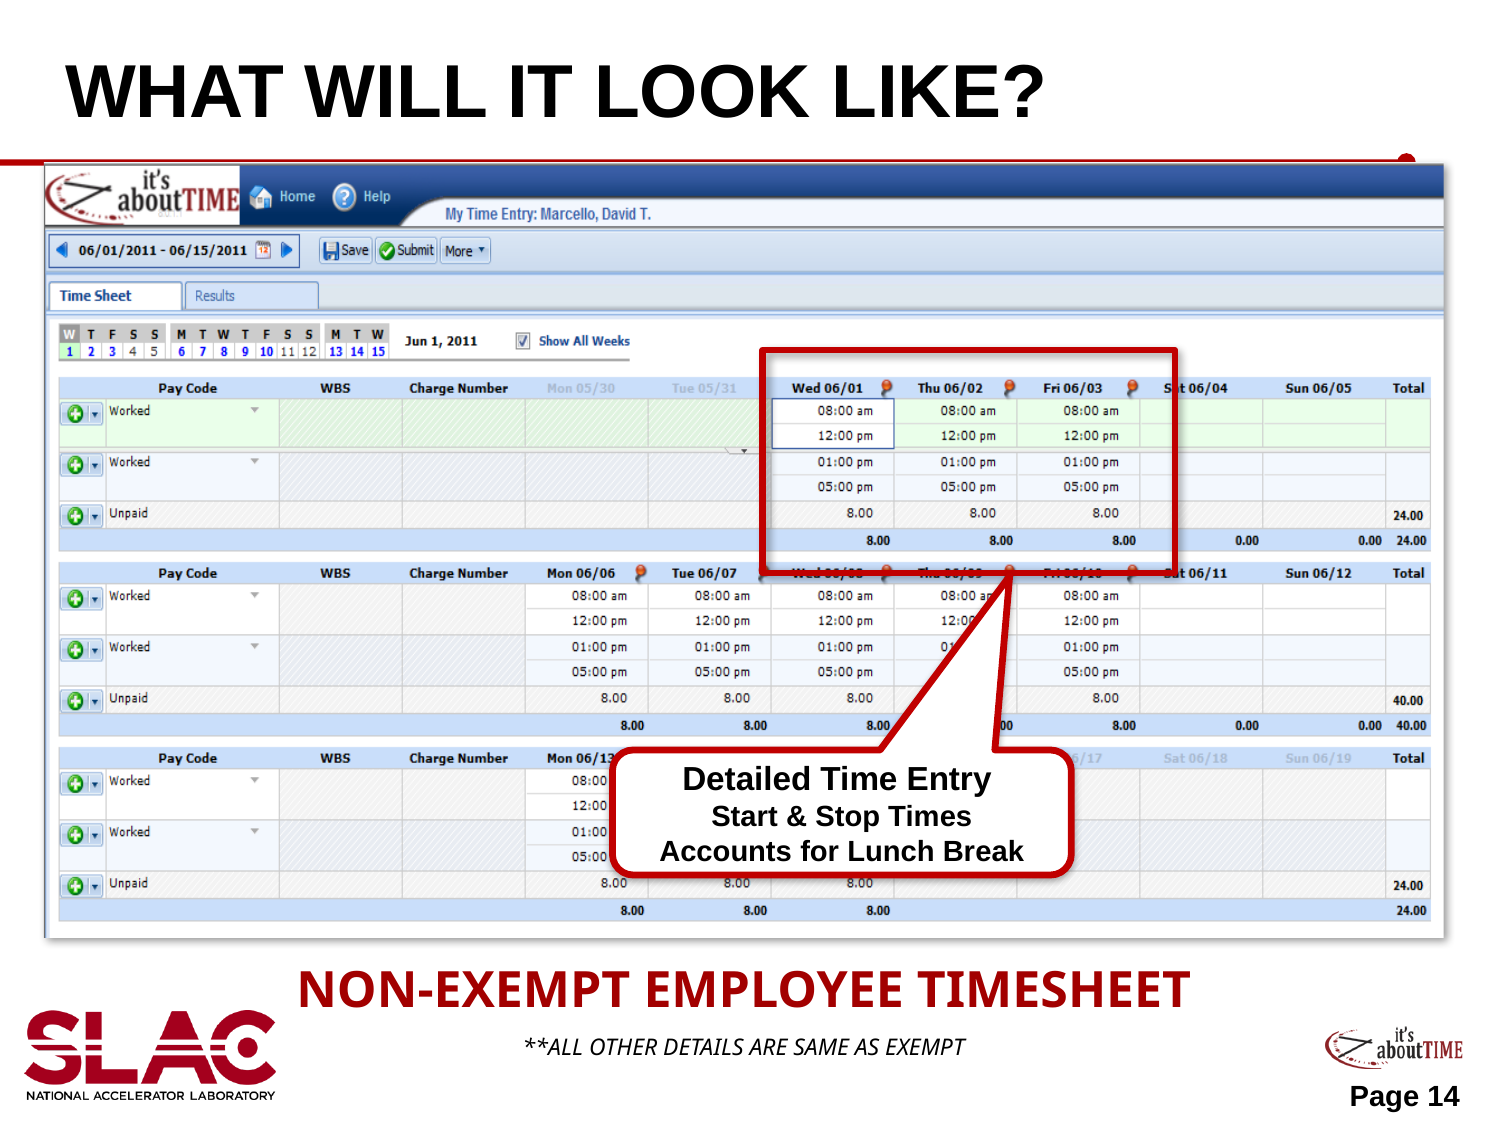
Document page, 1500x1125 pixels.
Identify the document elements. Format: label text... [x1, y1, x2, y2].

footer Page 14 [827, 1034, 1476, 1113]
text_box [612, 349, 1176, 876]
text_box Non-Exempt Employee Timesheet **all other Details are same as Exempt [87, 950, 1400, 1068]
picture [43, 162, 1444, 938]
picture [1400, 1024, 1463, 1034]
title What will it look like? [50, 24, 1463, 150]
picture [24, 1010, 276, 1100]
